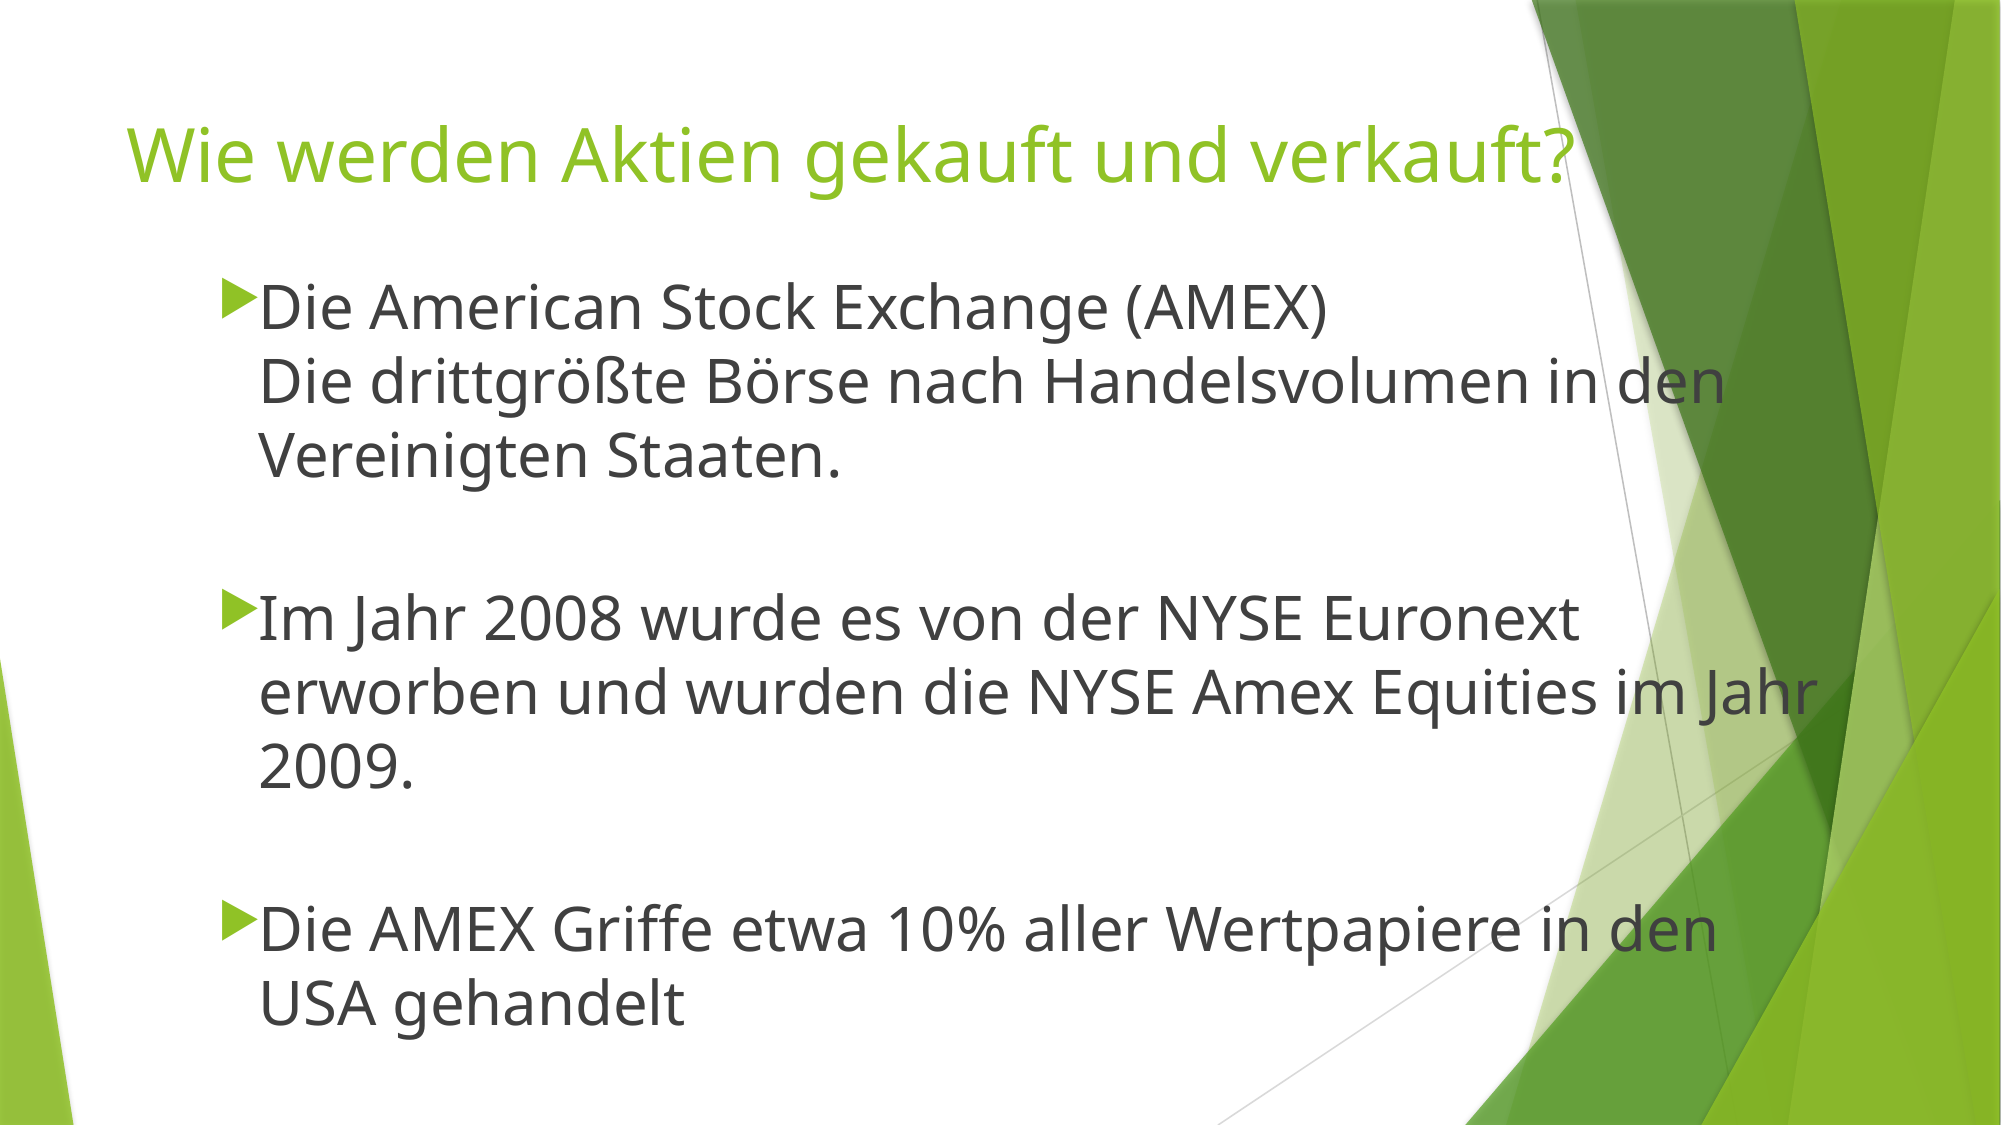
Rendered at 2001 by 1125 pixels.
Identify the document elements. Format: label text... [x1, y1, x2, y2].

title Wie werden Aktien gekauft und verkauft? [111, 99, 1762, 317]
list Die American Stock Exchange (AMEX) Die drittgrößte Börse nach Handelsvolumen in den Vereinigten Staaten. Im Jahr 2008 wurde es von der NYSE Euronext erworben und wurden die NYSE Amex Equities im Jahr 2009. Die AMEX Griffe etwa 10% aller Wertpapiere in den USA gehandelt [137, 260, 1863, 1046]
